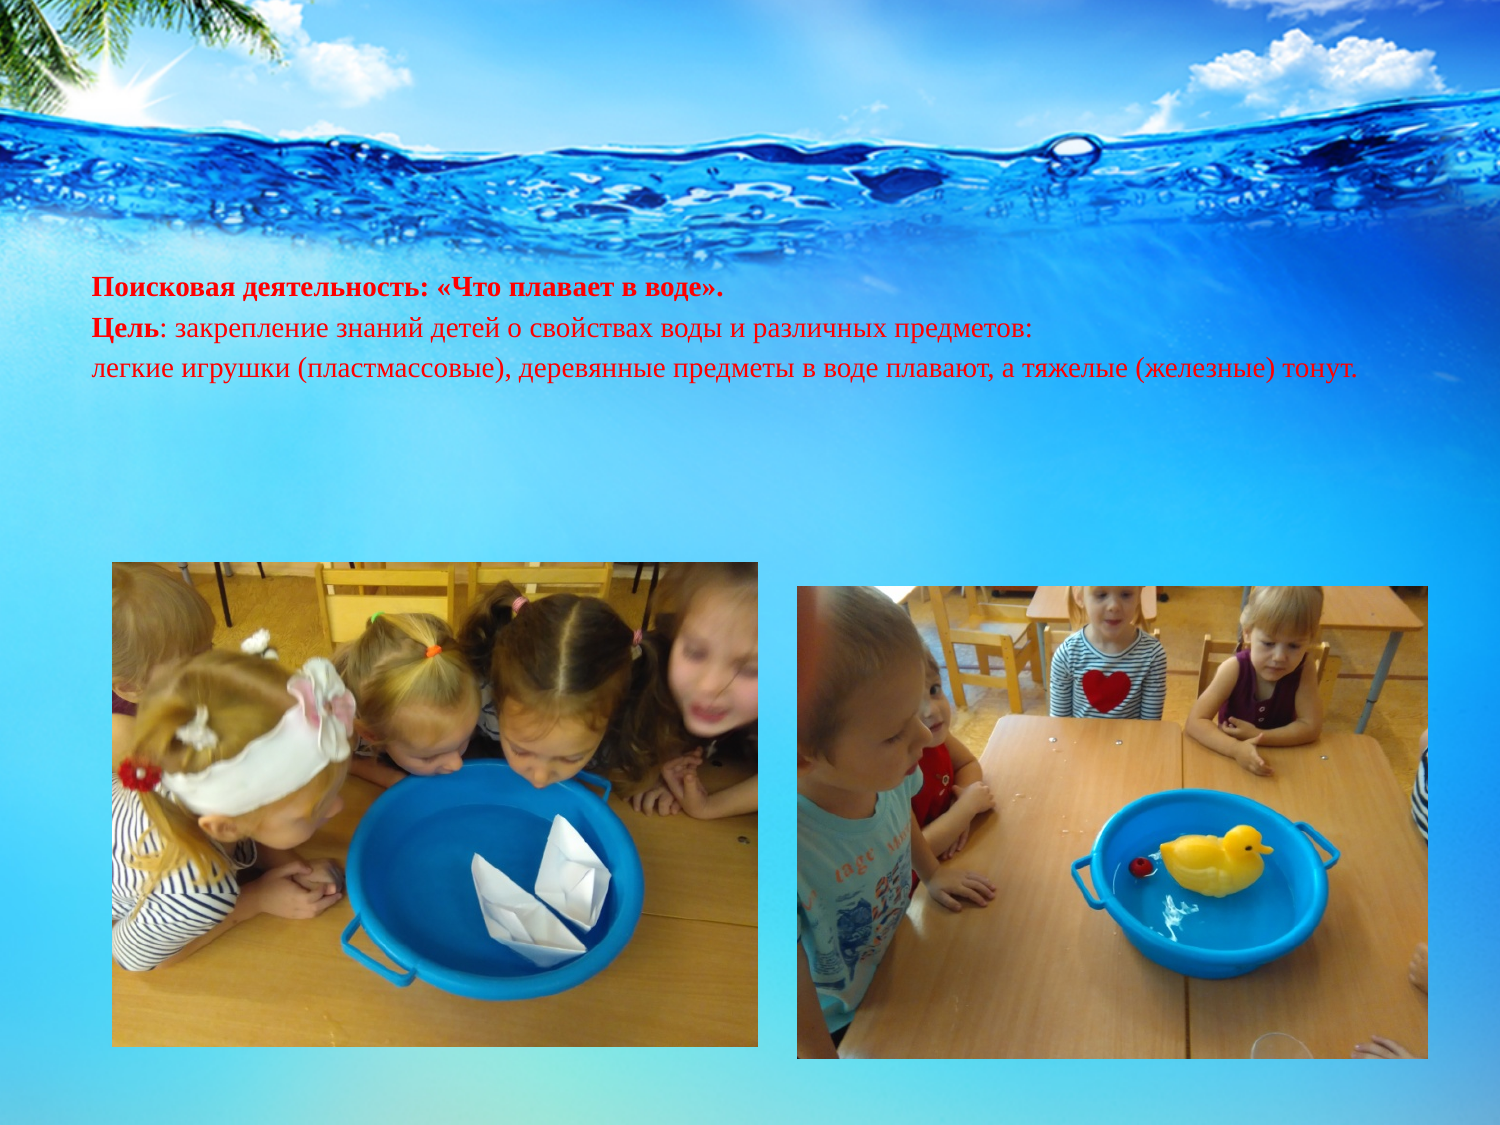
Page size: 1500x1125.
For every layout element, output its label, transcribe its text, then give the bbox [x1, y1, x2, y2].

picture [0, 0, 1500, 1125]
list Поисковая деятельность: «Что плавает в воде». Цель: закрепление знаний детей о свойствах воды и различных предметов: легкие игрушки (пластмассовые), деревянные предметы в воде плавают, а тяжелые (железные) тонут. [76, 136, 1412, 1088]
